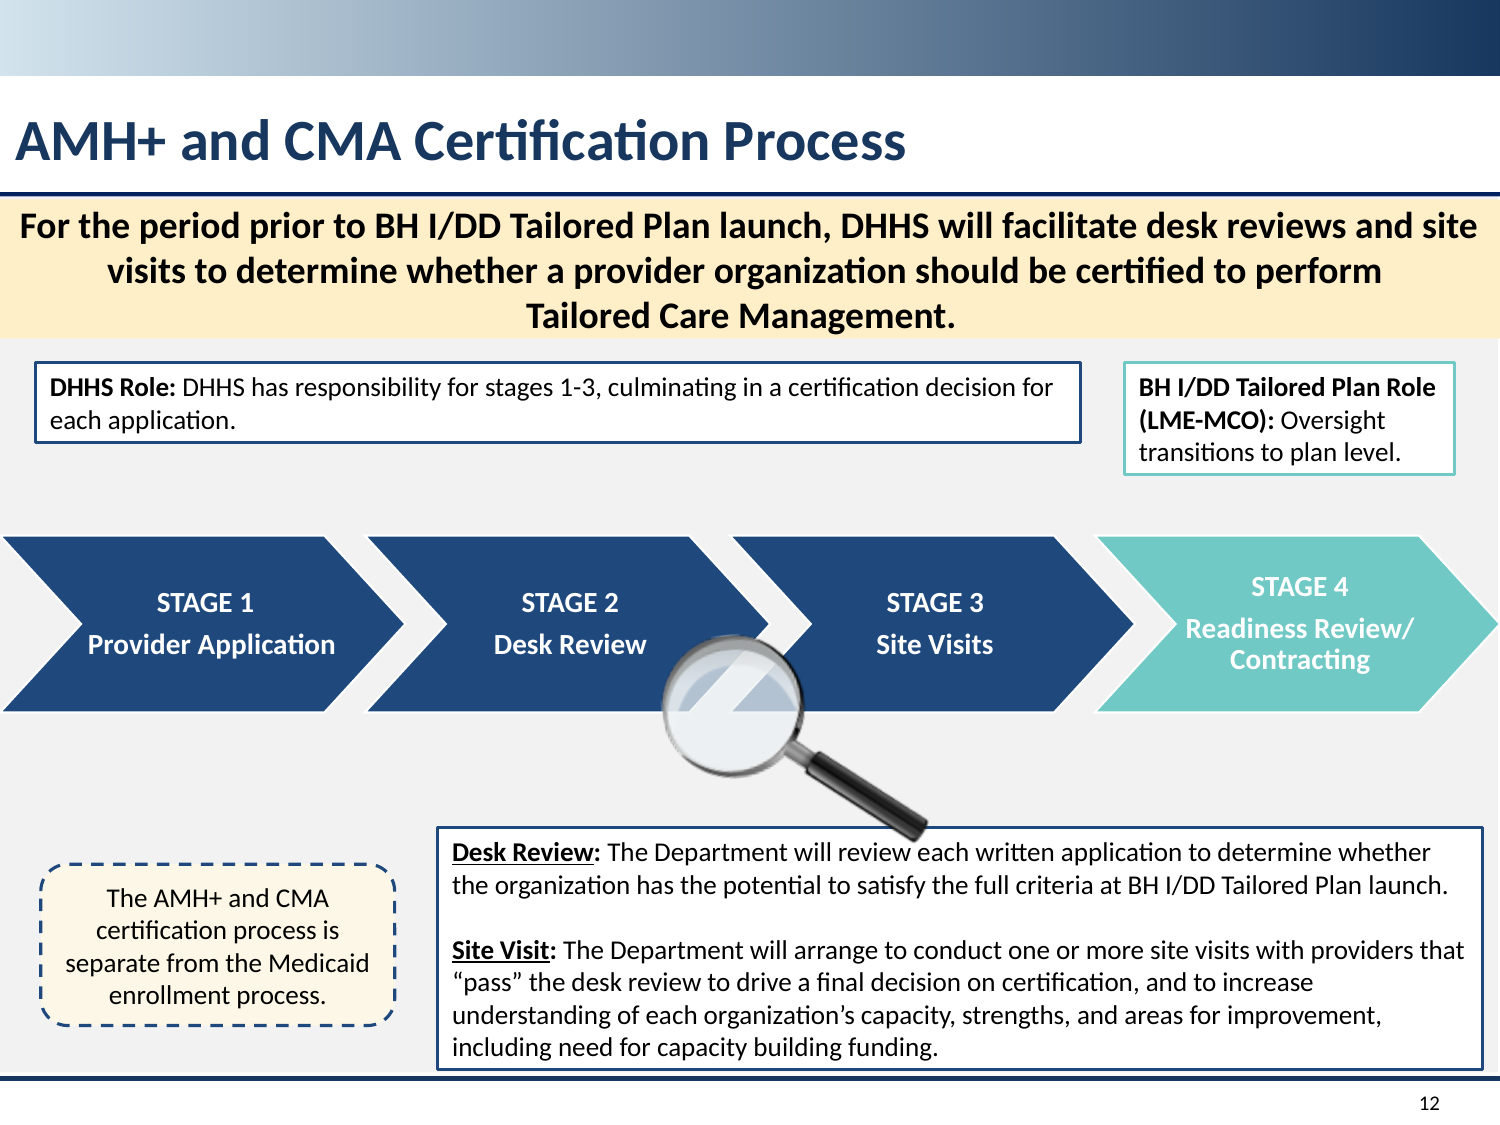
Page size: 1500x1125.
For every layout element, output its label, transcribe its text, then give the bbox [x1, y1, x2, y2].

text_box [0, 713, 1498, 1073]
picture [639, 587, 938, 886]
text_box The AMH+ and CMA certification process is separate from the Medicaid enrollment process. [39, 863, 396, 1027]
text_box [0, 535, 1500, 713]
title AMH+ and CMA Certification Process [0, 102, 1398, 193]
text_box BH I/DD Tailored Plan Role (LME-MCO): Oversight transitions to plan level. [1124, 362, 1455, 475]
slide_number 12 [1362, 1078, 1456, 1125]
text_box Desk Review: The Department will review each written application to determine whether the organization has the potential to satisfy the full criteria at BH I/DD Tailored Plan launch. Site Visit: The Department will arrange to conduct one or more site visits with providers that “pass” the desk review to drive a final decision on certification, and to increase understanding of each organization’s capacity, strengths, and areas for improvement, including need for capacity building funding. [437, 827, 1483, 1070]
text_box DHHS Role: DHHS has responsibility for stages 1-3, culminating in a certification decision for each application. [35, 362, 1081, 443]
text_box [0, 339, 1498, 535]
text_box For the period prior to BH I/DD Tailored Plan launch, DHHS will facilitate desk reviews and site visits to determine whether a provider organization should be certified to perform Tailored Care Management. [0, 199, 1500, 339]
